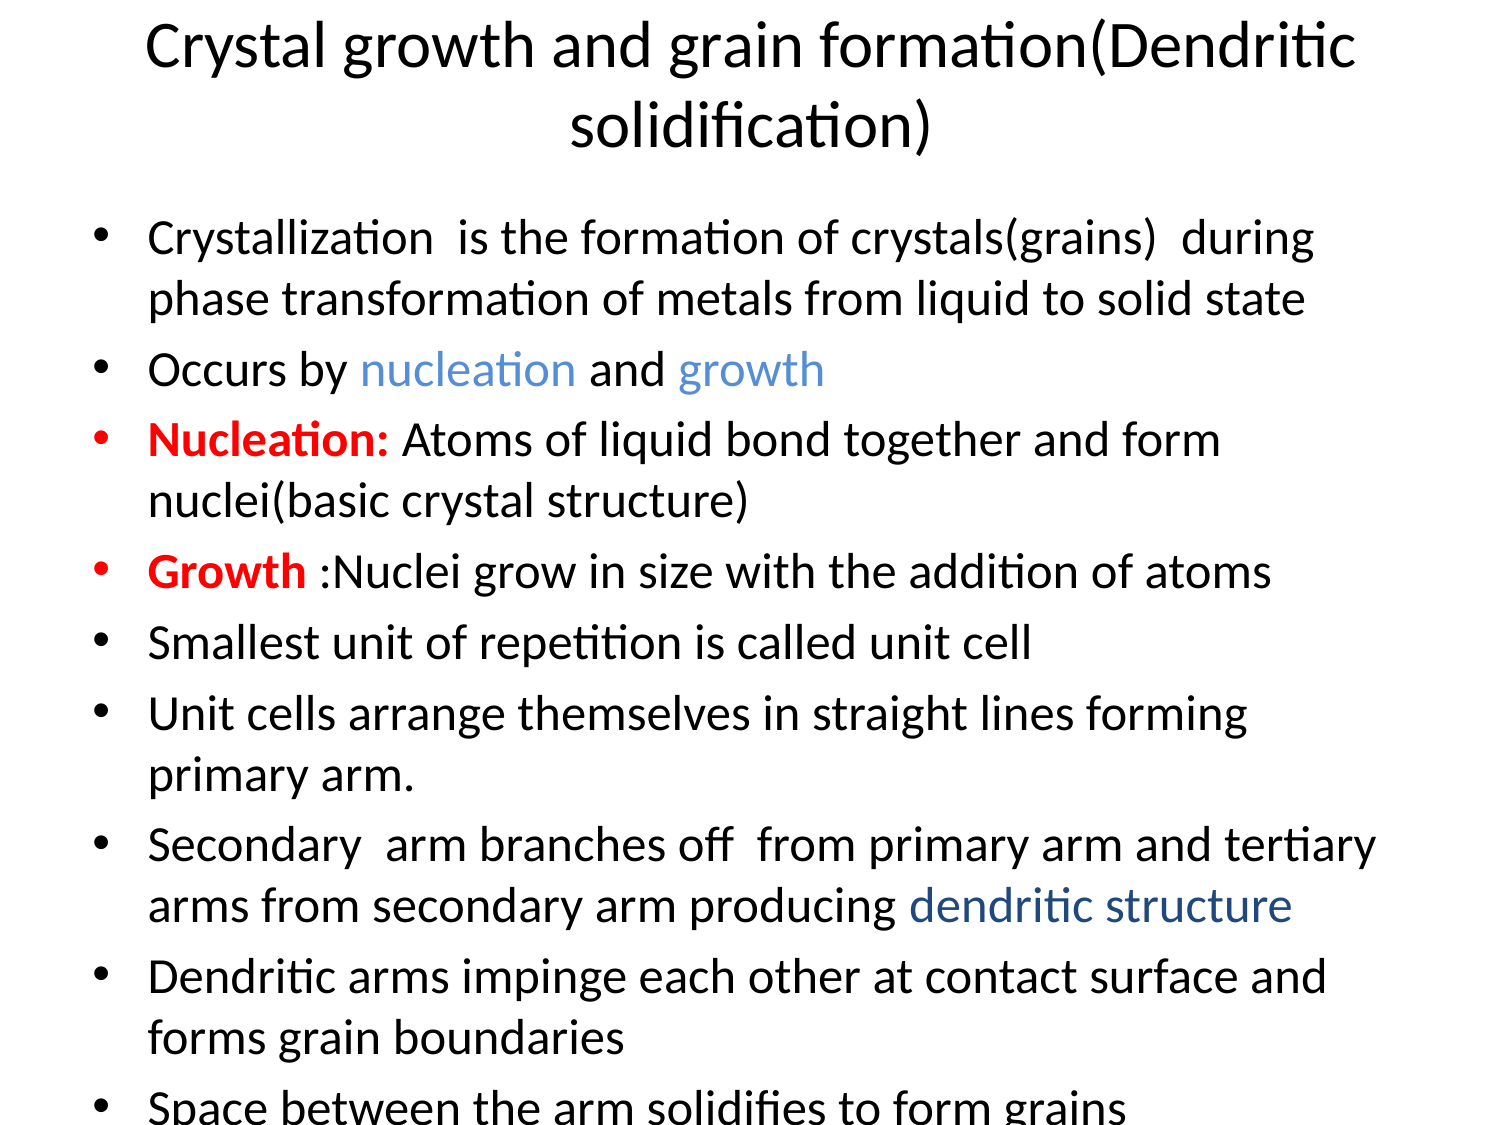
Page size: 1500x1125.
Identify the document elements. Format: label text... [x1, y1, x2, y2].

title Crystal growth and grain formation(Dendritic solidification) [76, 0, 1427, 161]
list Crystallization is the formation of crystals(grains) during phase transformation of metals from liquid to solid state Occurs by nucleation and growth Nucleation: Atoms of liquid bond together and form nuclei(basic crystal structure) Growth :Nuclei grow in size with the addition of atoms Smallest unit of repetition is called unit cell Unit cells arrange themselves in straight lines forming primary arm. Secondary arm branches off from primary arm and tertiary arms from secondary arm producing dendritic structure Dendritic arms impinge each other at contact surface and forms grain boundaries Space between the arm solidifies to form grains [77, 196, 1428, 1125]
